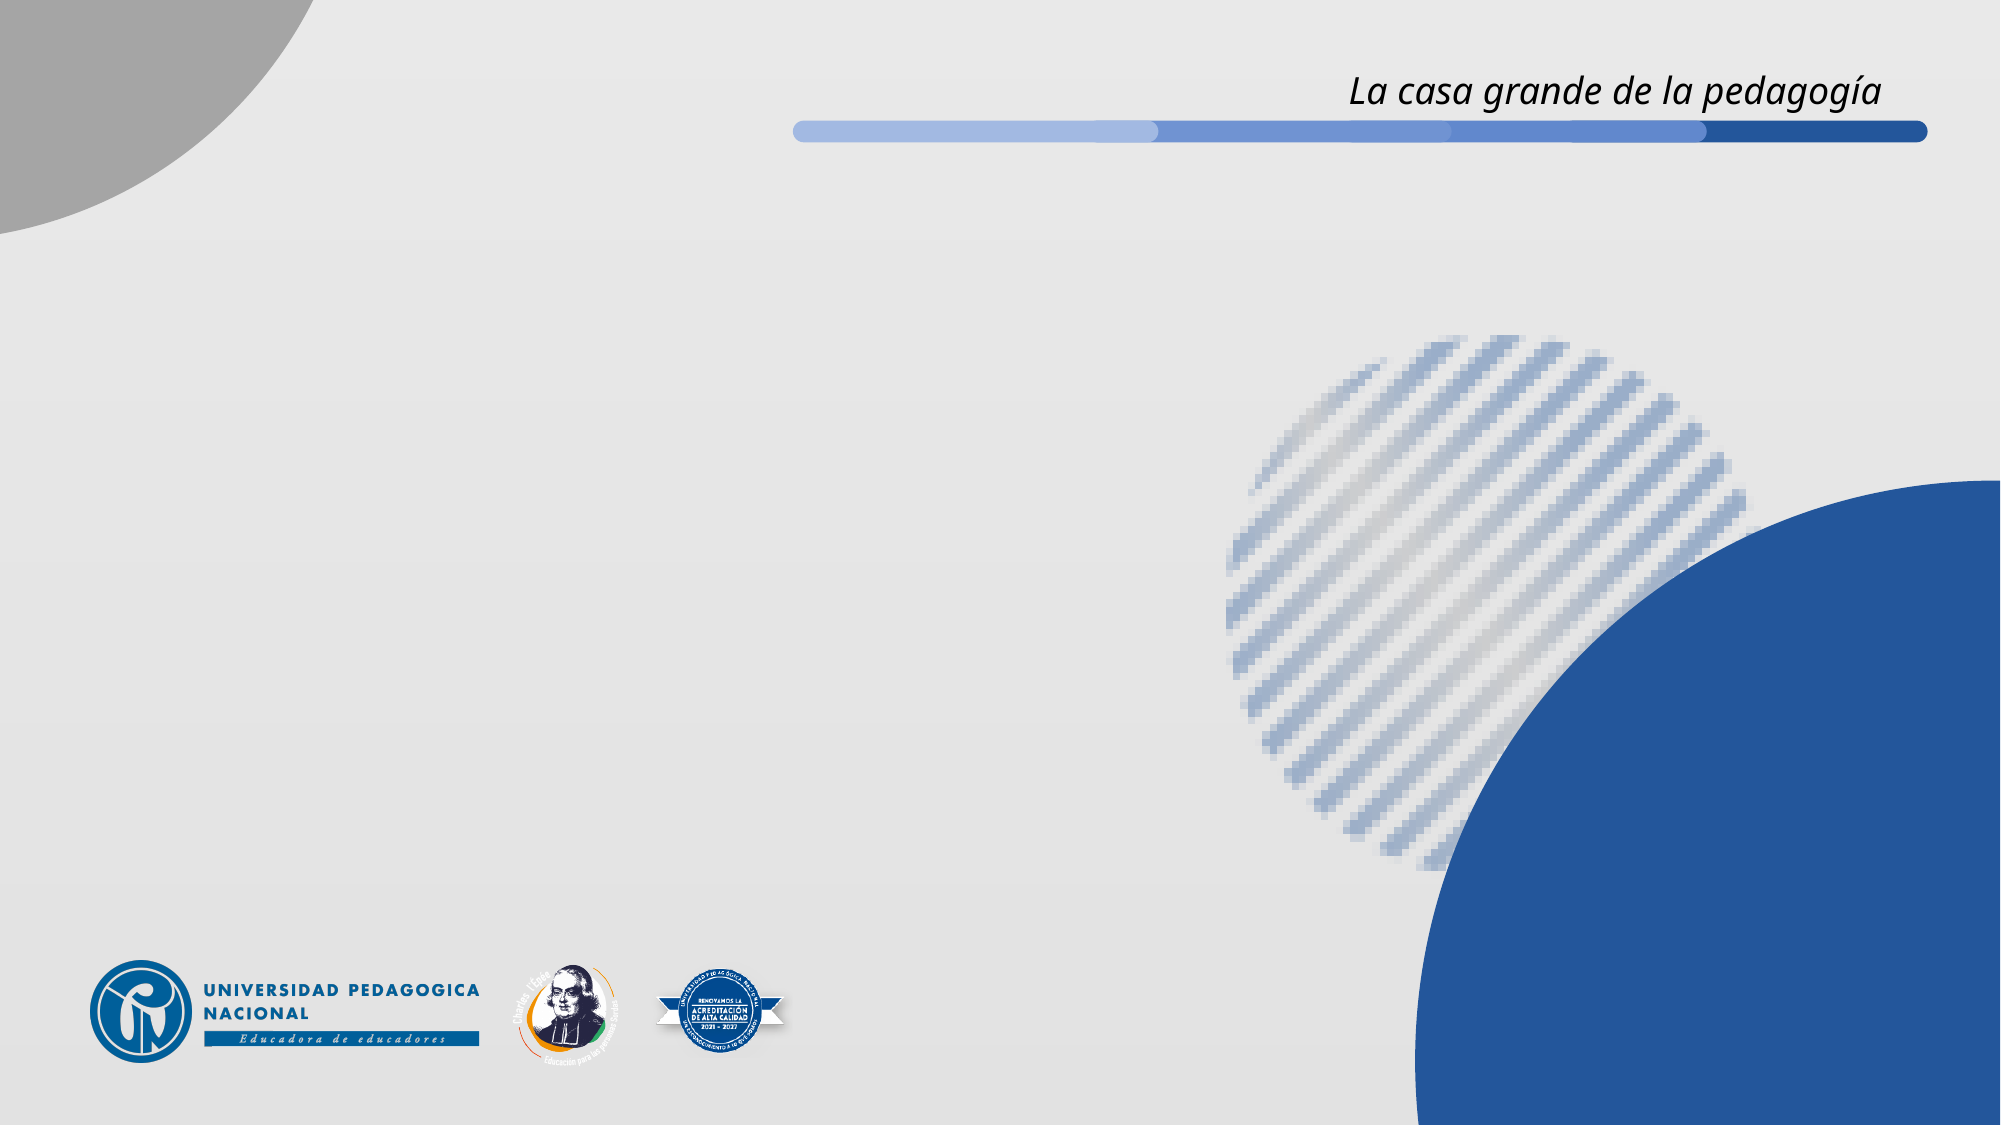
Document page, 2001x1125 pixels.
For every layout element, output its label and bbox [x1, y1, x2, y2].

picture [90, 960, 481, 1063]
picture [649, 962, 793, 1058]
picture [511, 960, 620, 1070]
